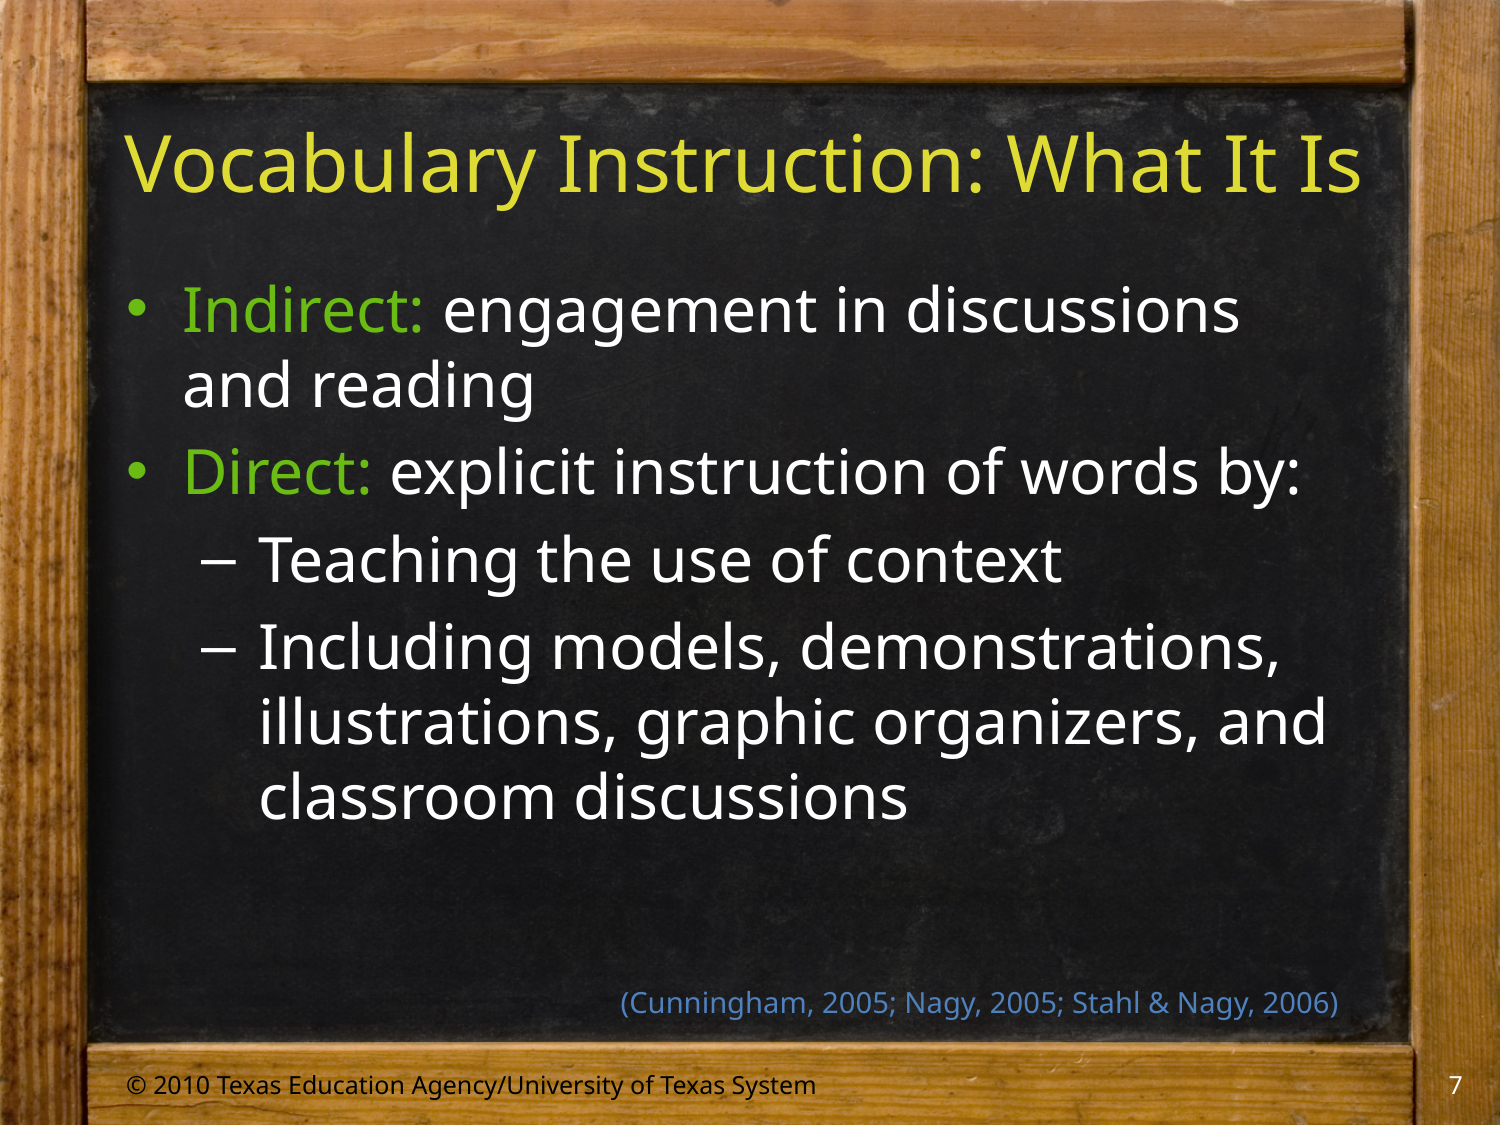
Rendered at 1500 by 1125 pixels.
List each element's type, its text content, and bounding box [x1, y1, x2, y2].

picture [0, 0, 1500, 1125]
slide_number 7 [1127, 1056, 1478, 1117]
footer © 2010 Texas Education Agency/University of Texas System [111, 1056, 988, 1117]
list Indirect: engagement in discussions and reading Direct: explicit instruction of words by: Teaching the use of context Including models, demonstrations, illustrations, graphic organizers, and classroom discussions [111, 262, 1384, 1005]
title Vocabulary Instruction: What It Is [69, 86, 1420, 236]
text_box (Cunningham, 2005; Nagy, 2005; Stahl & Nagy, 2006) [530, 981, 1354, 1028]
